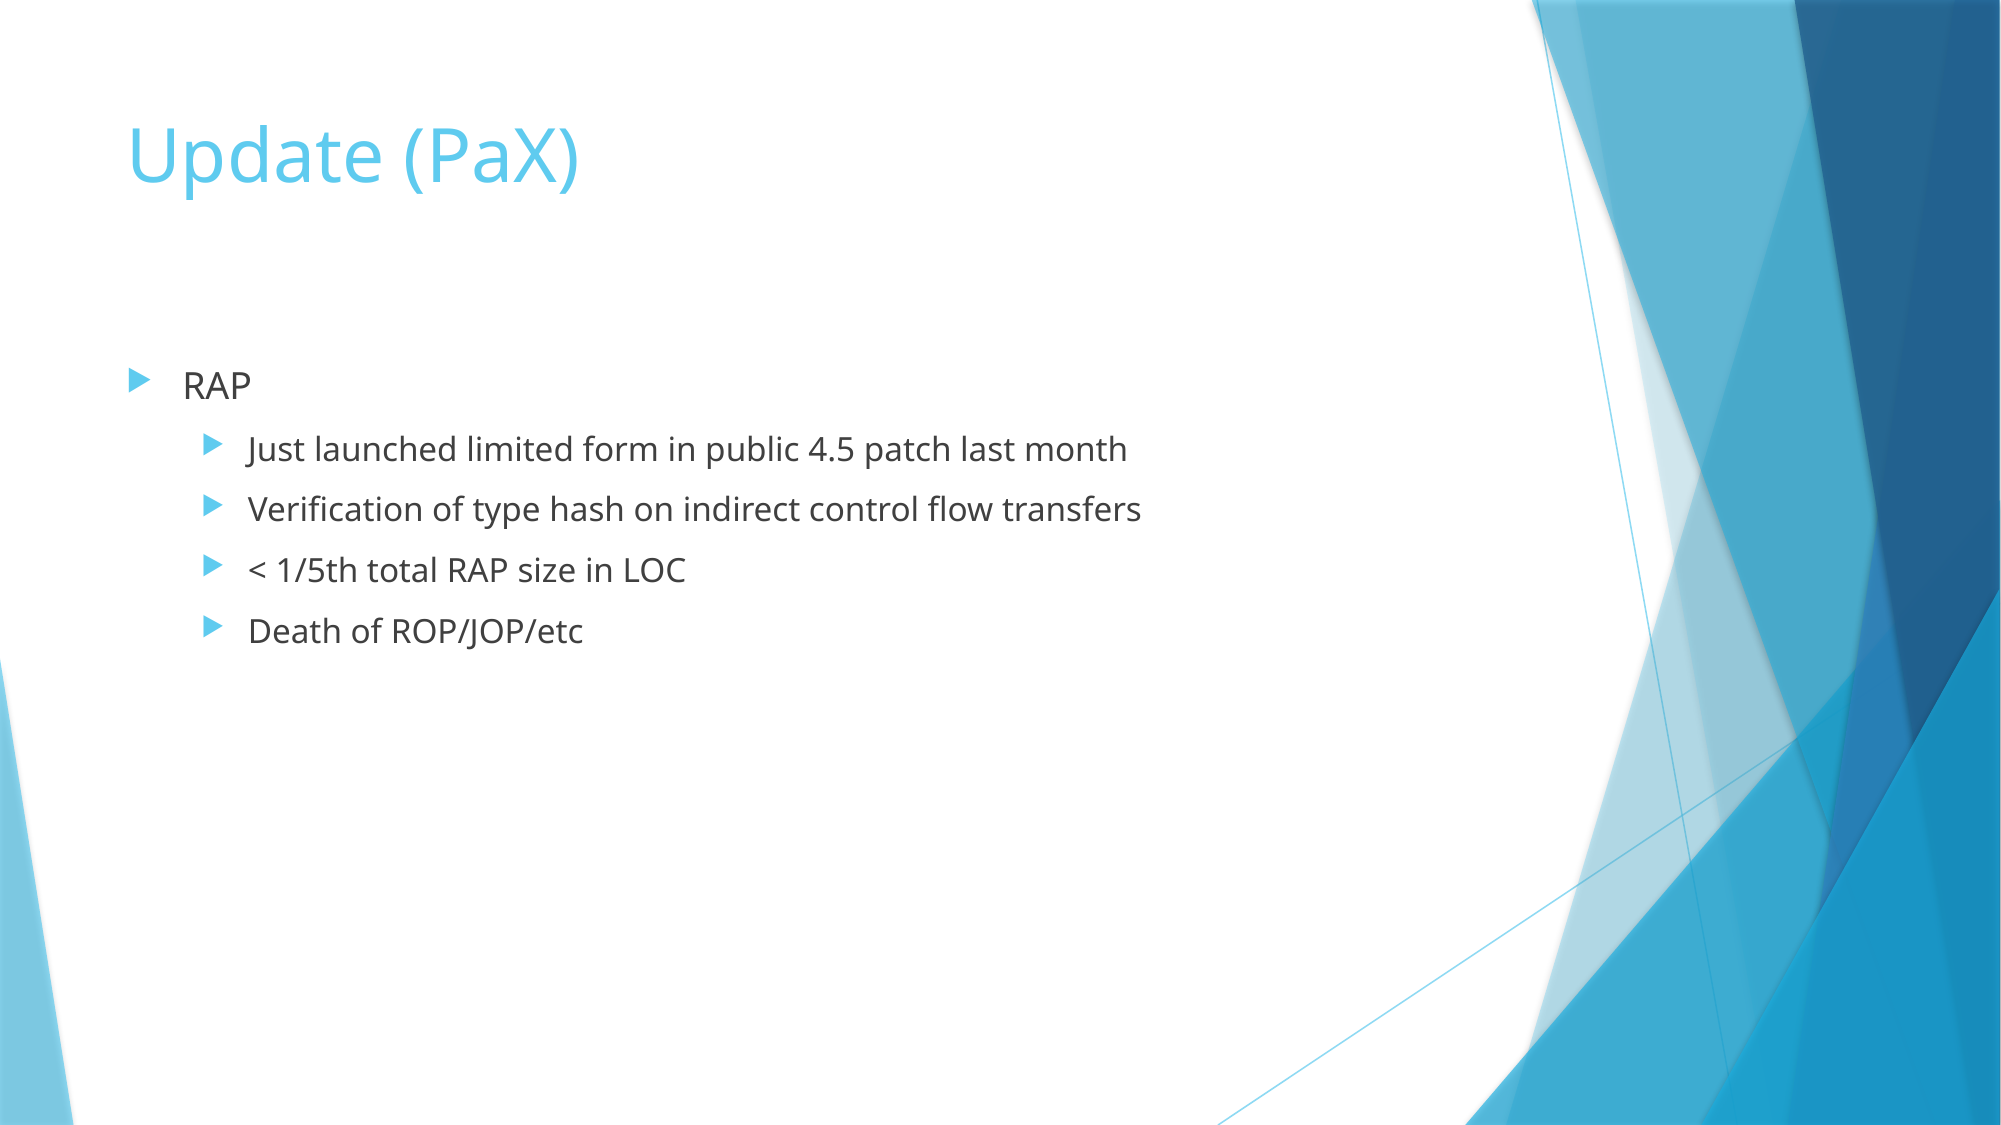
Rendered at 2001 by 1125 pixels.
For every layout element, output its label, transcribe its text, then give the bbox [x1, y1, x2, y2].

list RAP Just launched limited form in public 4.5 patch last month Verification of type hash on indirect control flow transfers < 1/5th total RAP size in LOC Death of ROP/JOP/etc [111, 354, 1522, 992]
title Update (PaX) [111, 99, 1522, 317]
